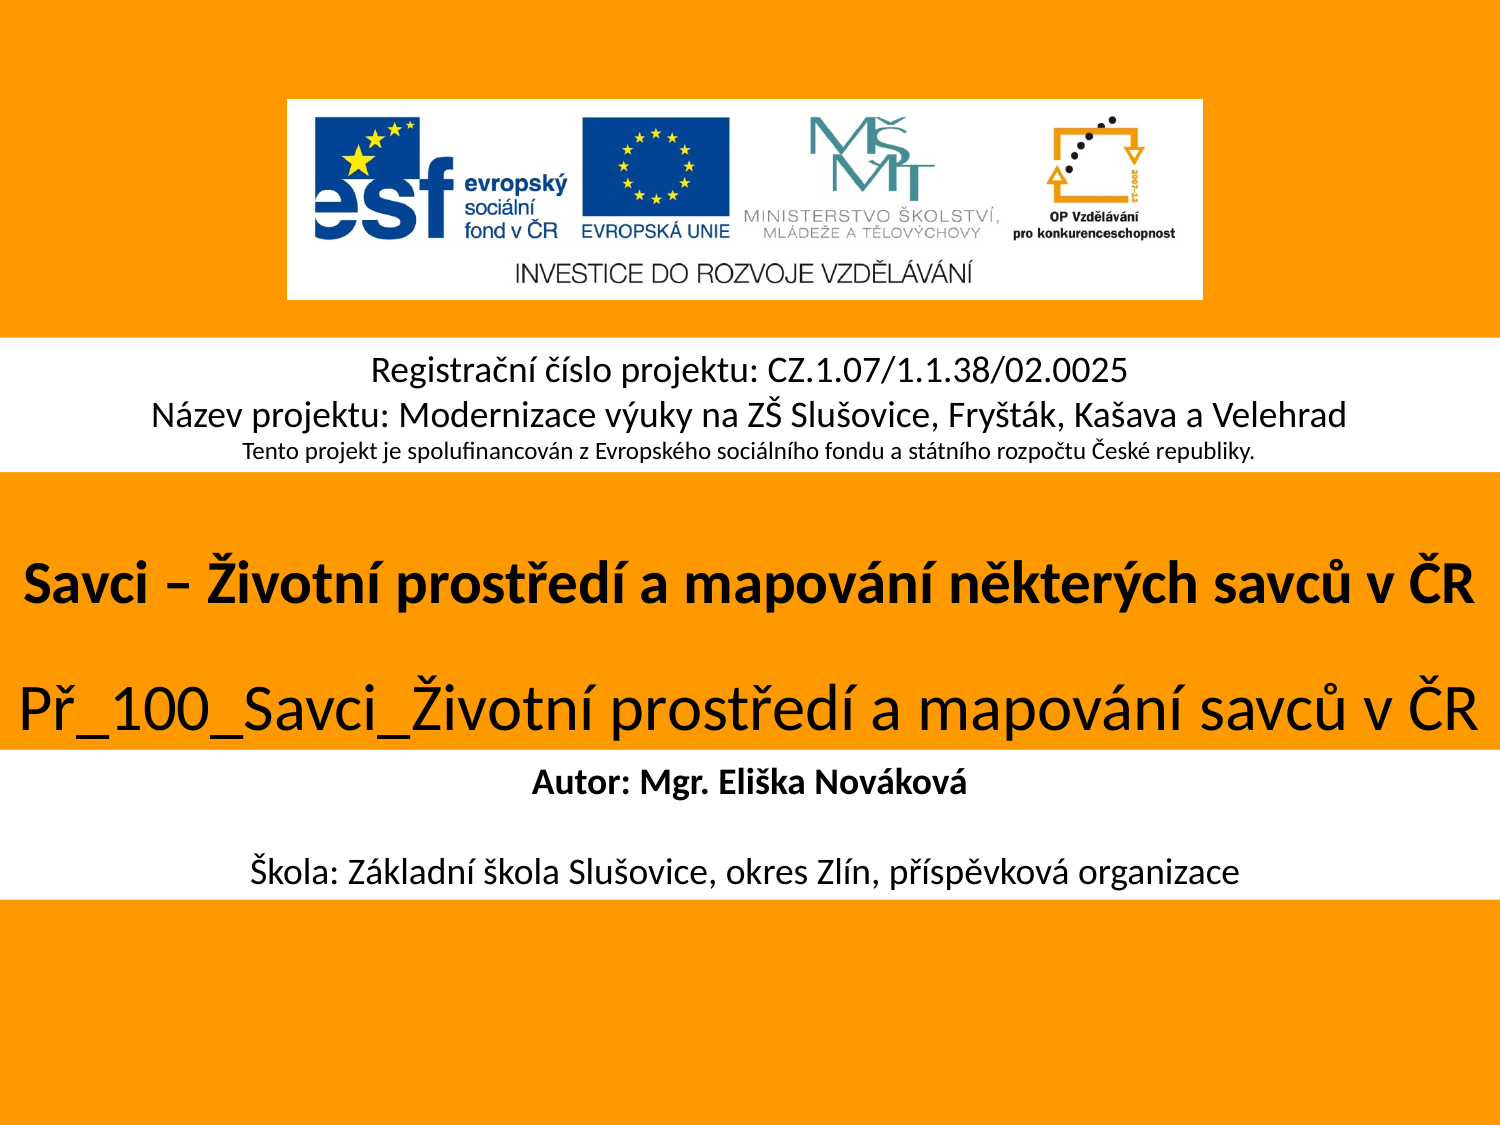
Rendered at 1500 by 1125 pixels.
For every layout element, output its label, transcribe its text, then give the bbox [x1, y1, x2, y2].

title Savci – Životní prostředí a mapování některých savců v ČR [0, 503, 1500, 654]
text_box Autor: Mgr. Eliška Nováková Škola: Základní škola Slušovice, okres Zlín, příspěvková organizace [0, 751, 1500, 900]
text_box Př_100_Savci_Životní prostředí a mapování savců v ČR [0, 656, 1500, 751]
picture [287, 99, 1203, 300]
text_box Registrační číslo projektu: CZ.1.07/1.1.38/02.0025 Název projektu: Modernizace výuky na ZŠ Slušovice, Fryšták, Kašava a Velehrad Tento projekt je spolufinancován z Evropského sociálního fondu a státního rozpočtu České republiky. [0, 337, 1500, 473]
